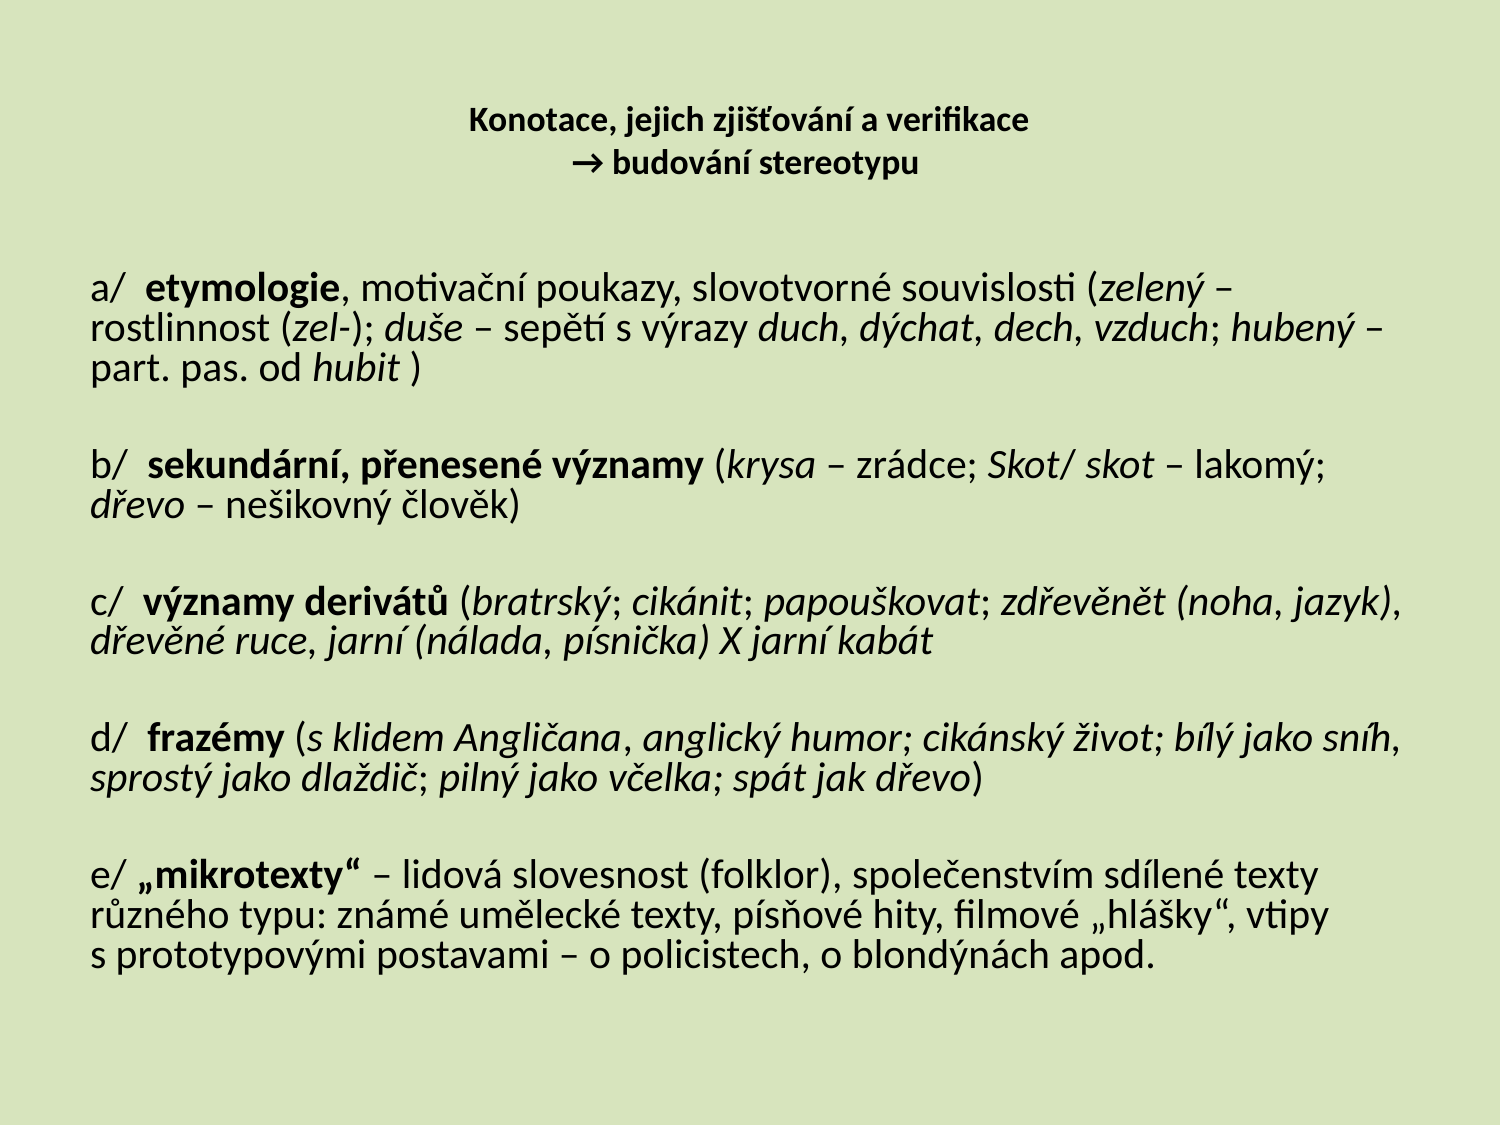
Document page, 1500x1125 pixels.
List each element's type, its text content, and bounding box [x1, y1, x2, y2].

list a/ etymologie, motivační poukazy, slovotvorné souvislosti (zelený – rostlinnost (zel-); duše – sepětí s výrazy duch, dýchat, dech, vzduch; hubený – part. pas. od hubit ) b/ sekundární, přenesené významy (krysa – zrádce; Skot/ skot – lakomý; dřevo – nešikovný člověk) c/ významy derivátů (bratrský; cikánit; papouškovat; zdřevěnět (noha, jazyk), dřevěné ruce, jarní (nálada, písnička) X jarní kabát d/ frazémy (s klidem Angličana, anglický humor; cikánský život; bílý jako sníh, sprostý jako dlaždič; pilný jako včelka; spát jak dřevo) e/ „mikrotexty“ – lidová slovesnost (folklor), společenstvím sdílené texty různého typu: známé umělecké texty, písňové hity, filmové „hlášky“, vtipy s prototypovými postavami – o policistech, o blondýnách apod. [74, 262, 1426, 1006]
text_box [726, 0, 1477, 547]
title Konotace, jejich zjišťování a verifikace → budování stereotypu [74, 44, 726, 233]
